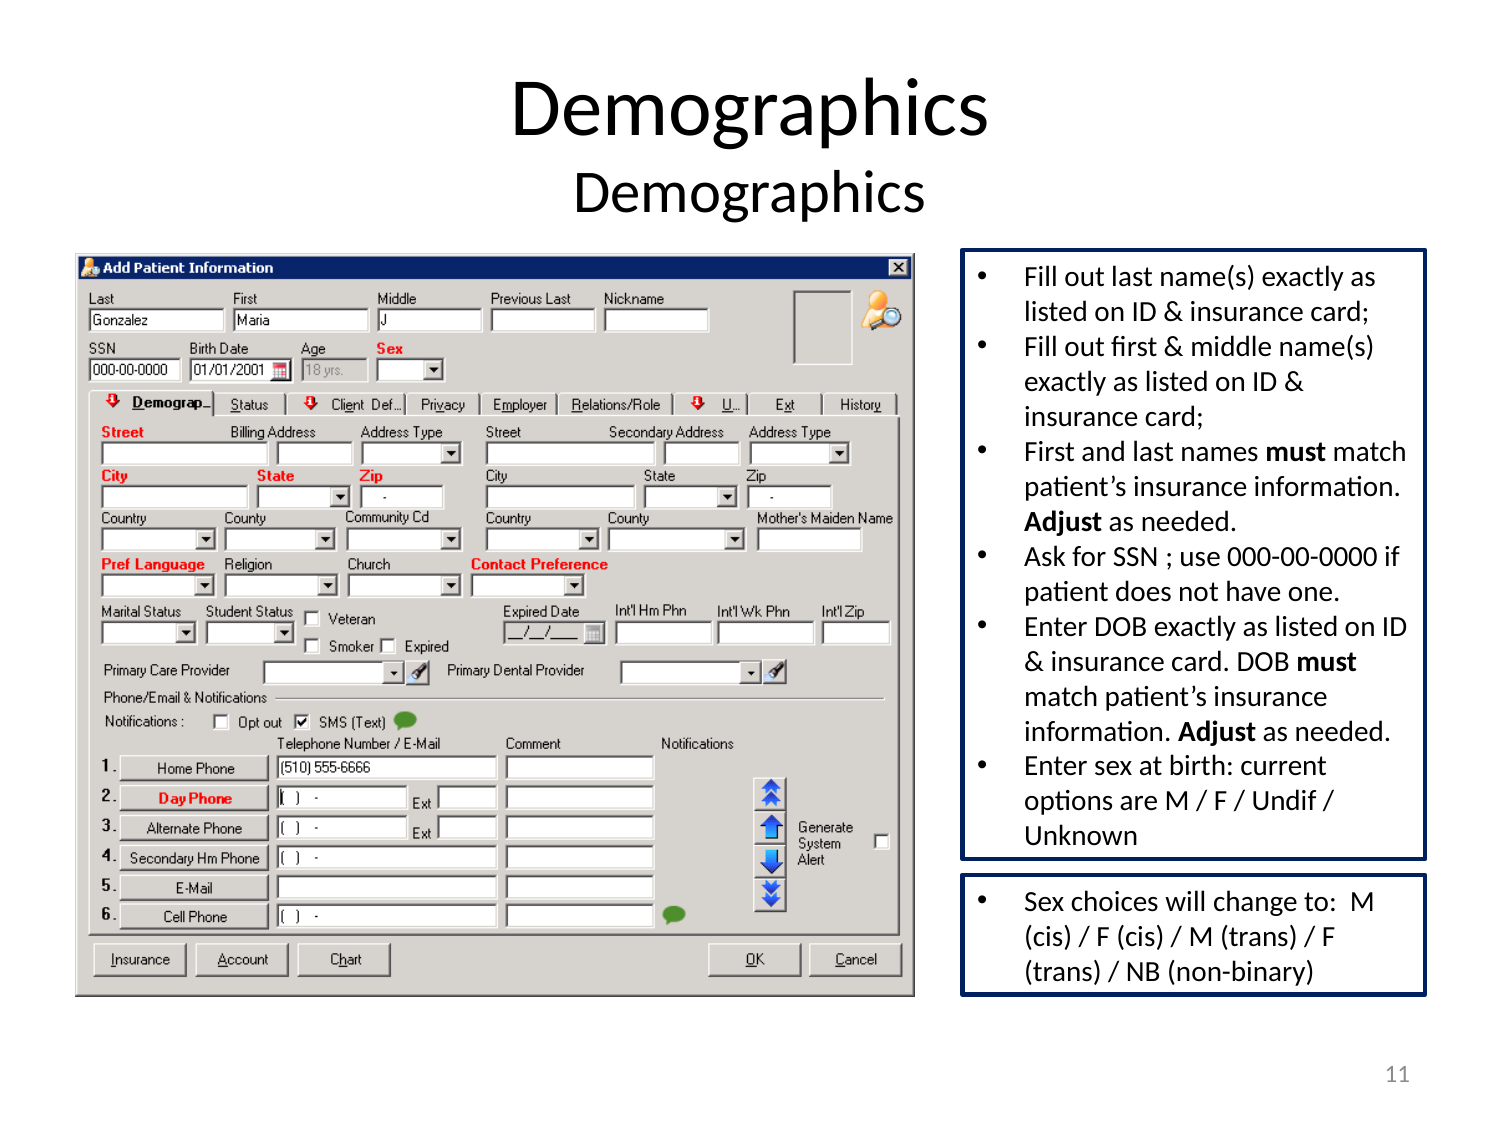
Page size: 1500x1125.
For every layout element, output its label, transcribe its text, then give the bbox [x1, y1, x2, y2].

slide_number 11 [1074, 1042, 1425, 1103]
text_box Sex choices will change to: M (cis) / F (cis) / M (trans) / F (trans) / NB (non-binary) [962, 874, 1425, 995]
title Demographics Demographics [75, 45, 1425, 233]
text_box Fill out last name(s) exactly as listed on ID & insurance card; Fill out first & middle name(s) exactly as listed on ID & insurance card; First and last names must match patient’s insurance information. Adjust as needed. Ask for SSN ; use 000-00-0000 if patient does not have one. Enter DOB exactly as listed on ID & insurance card. DOB must match patient’s insurance information. Adjust as needed. Enter sex at birth: current options are M / F / Undif / Unknown [962, 249, 1425, 859]
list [74, 253, 915, 997]
